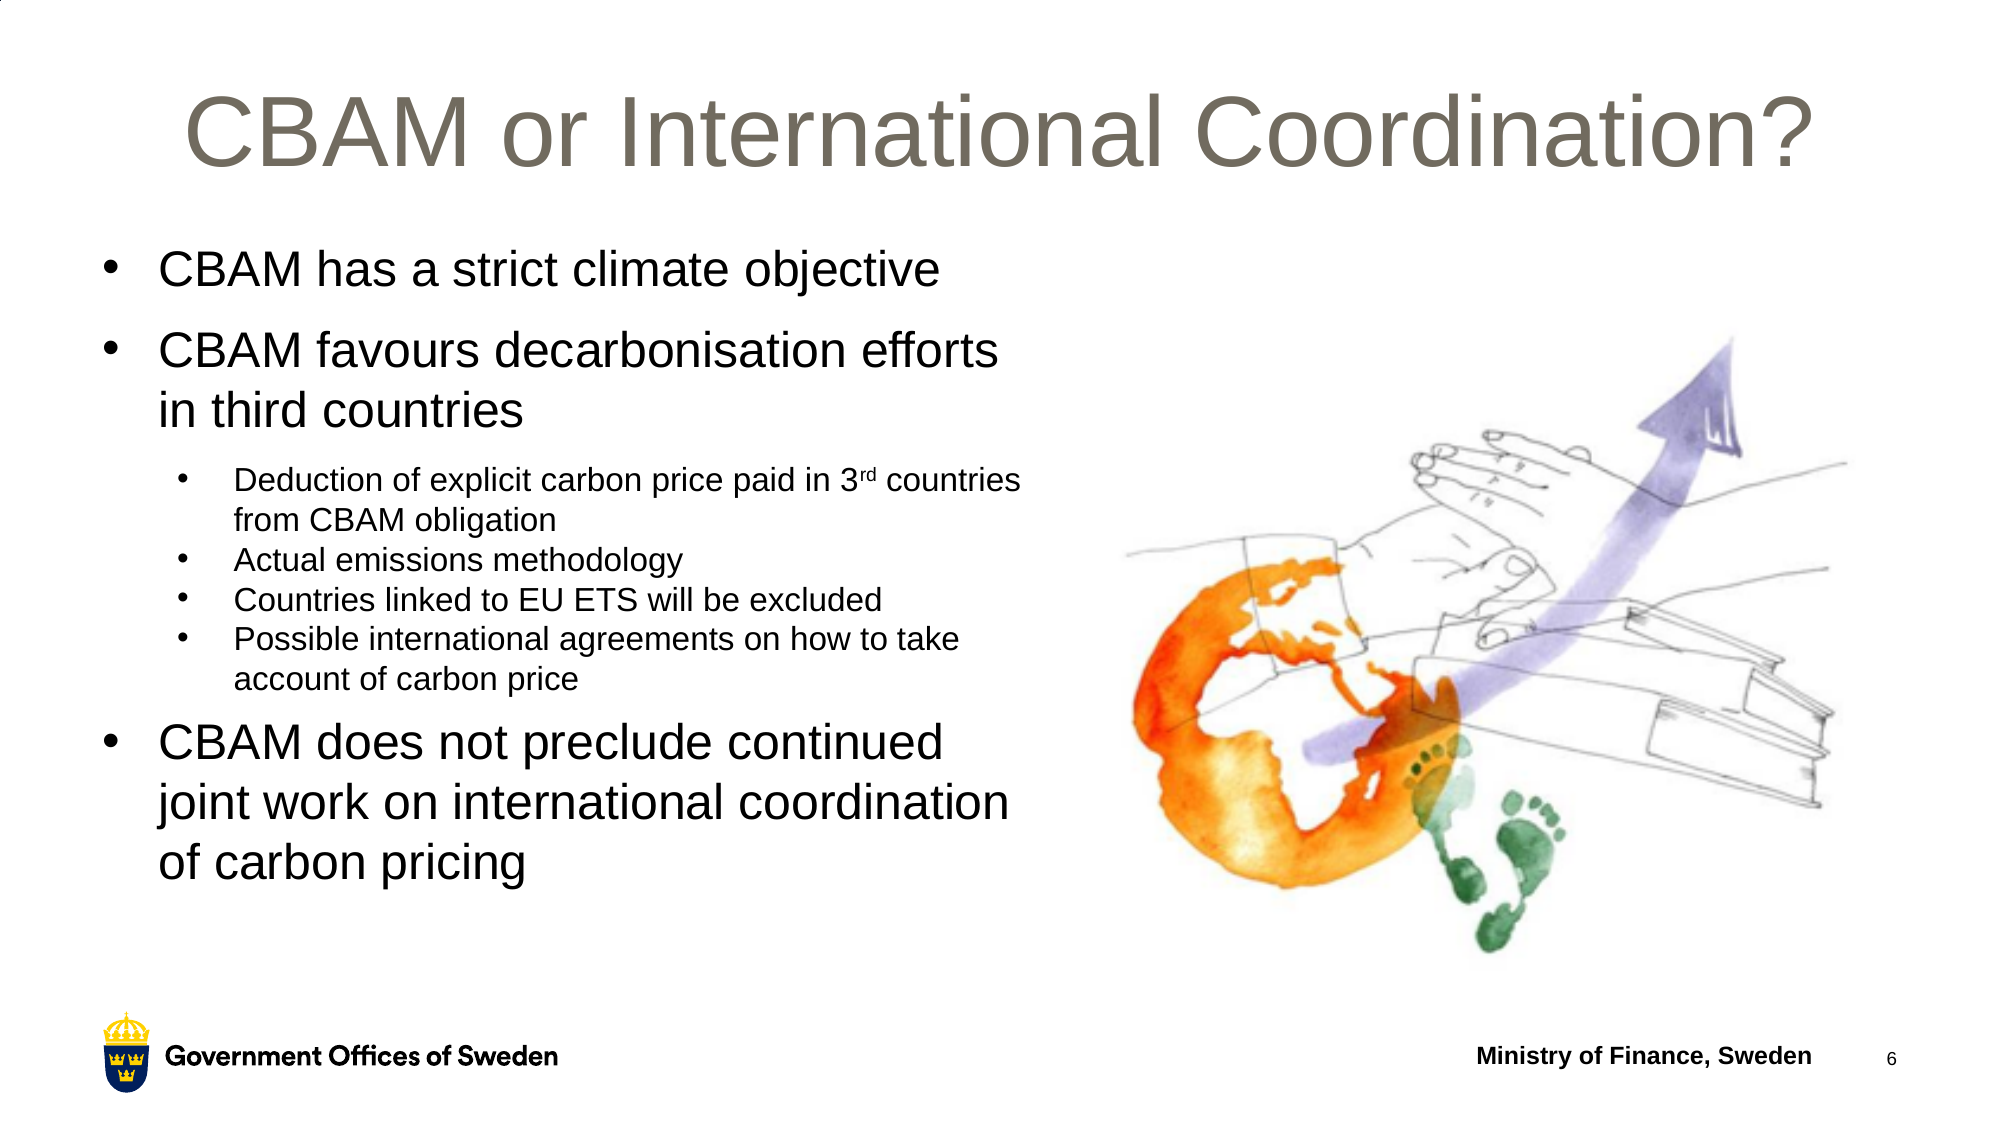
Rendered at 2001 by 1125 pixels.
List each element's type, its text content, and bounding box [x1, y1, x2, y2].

title CBAM or International Coordination? [102, 59, 1898, 228]
picture [1080, 315, 1912, 994]
slide_number 6 [1817, 1034, 1898, 1070]
footer Ministry of Finance, Sweden [1253, 1034, 1817, 1070]
list CBAM has a strict climate objective CBAM favours decarbonisation efforts in third countries Deduction of explicit carbon price paid in 3rd countries from CBAM obligation Actual emissions methodology Countries linked to EU ETS will be excluded Possible international agreements on how to take account of carbon price CBAM does not preclude continued joint work on international coordination of carbon pricing [102, 228, 1029, 972]
